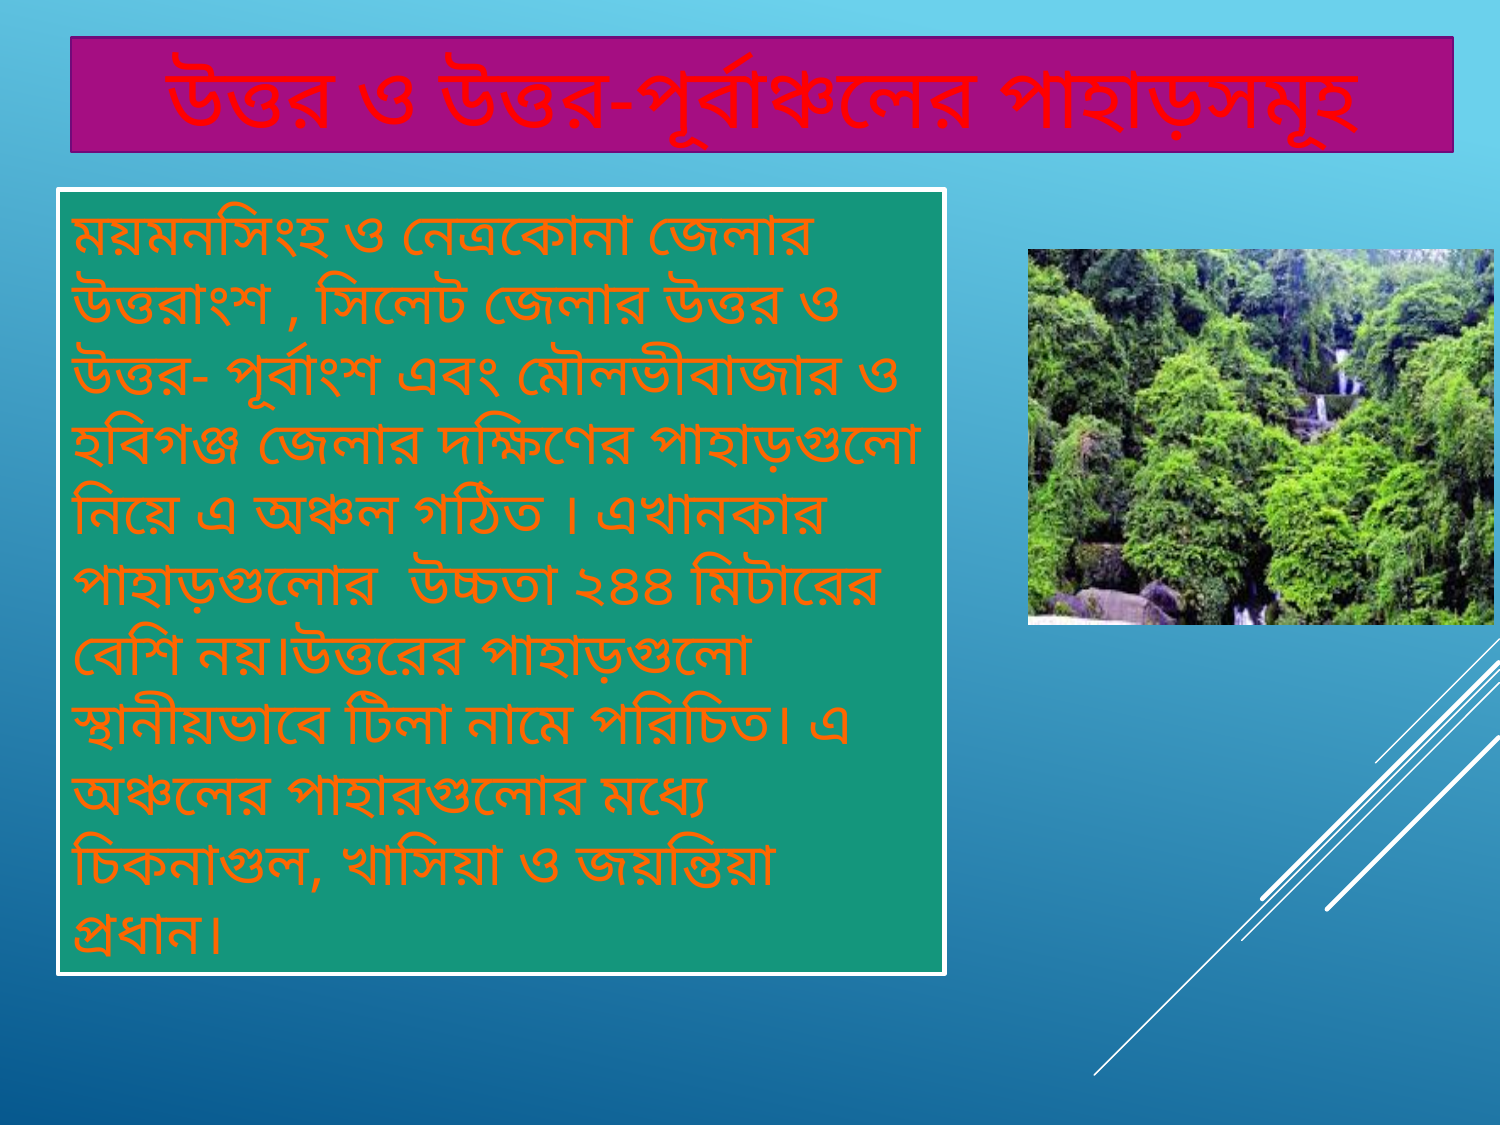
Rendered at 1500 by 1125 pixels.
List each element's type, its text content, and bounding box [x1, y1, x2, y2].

picture [1027, 249, 1495, 626]
text_box ময়মনসিংহ ও নেত্রকোনা জেলার উত্তরাংশ , সিলেট জেলার উত্তর ও উত্তর- পূর্বাংশ এবং মৌলভীবাজার ও হবিগঞ্জ জেলার দক্ষিণের পাহাড়গুলো নিয়ে এ অঞ্চল গঠিত । এখানকার পাহাড়গুলোর উচ্চতা ২৪৪ মিটারের বেশি নয়।উত্তরের পাহাড়গুলো স্থানীয়ভাবে টিলা নামে পরিচিত। এ অঞ্চলের পাহারগুলোর মধ্যে চিকনাগুল, খাসিয়া ও জয়ন্তিয়া প্রধান। [56, 187, 947, 976]
text_box উত্তর ও উত্তর-পূর্বাঞ্চলের পাহাড়সমূহ [70, 36, 1454, 153]
